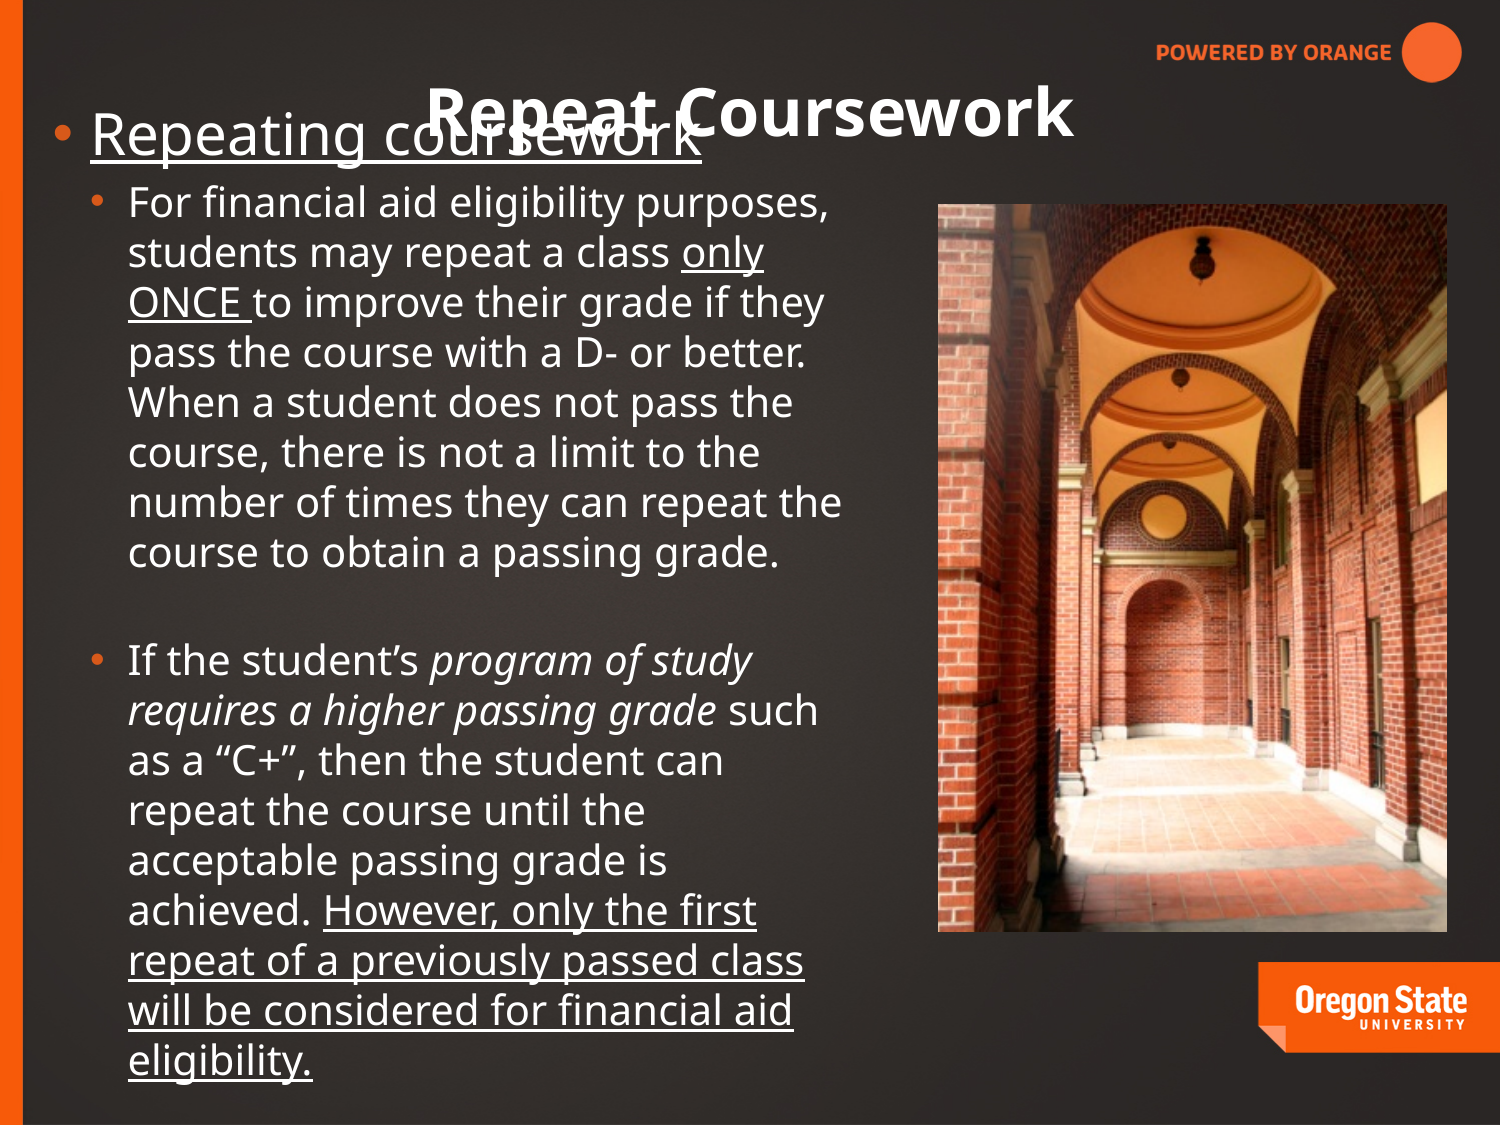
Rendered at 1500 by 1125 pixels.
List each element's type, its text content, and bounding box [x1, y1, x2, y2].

picture [0, 0, 1500, 1125]
list Repeating coursework For financial aid eligibility purposes, students may repeat a class only ONCE to improve their grade if they pass the course with a D- or better. When a student does not pass the course, there is not a limit to the number of times they can repeat the course to obtain a passing grade. If the student’s program of study requires a higher passing grade such as a “C+”, then the student can repeat the course until the acceptable passing grade is achieved. However, only the first repeat of a previously passed class will be considered for financial aid eligibility. [37, 7, 861, 1125]
title Repeat Coursework [75, 62, 1425, 175]
